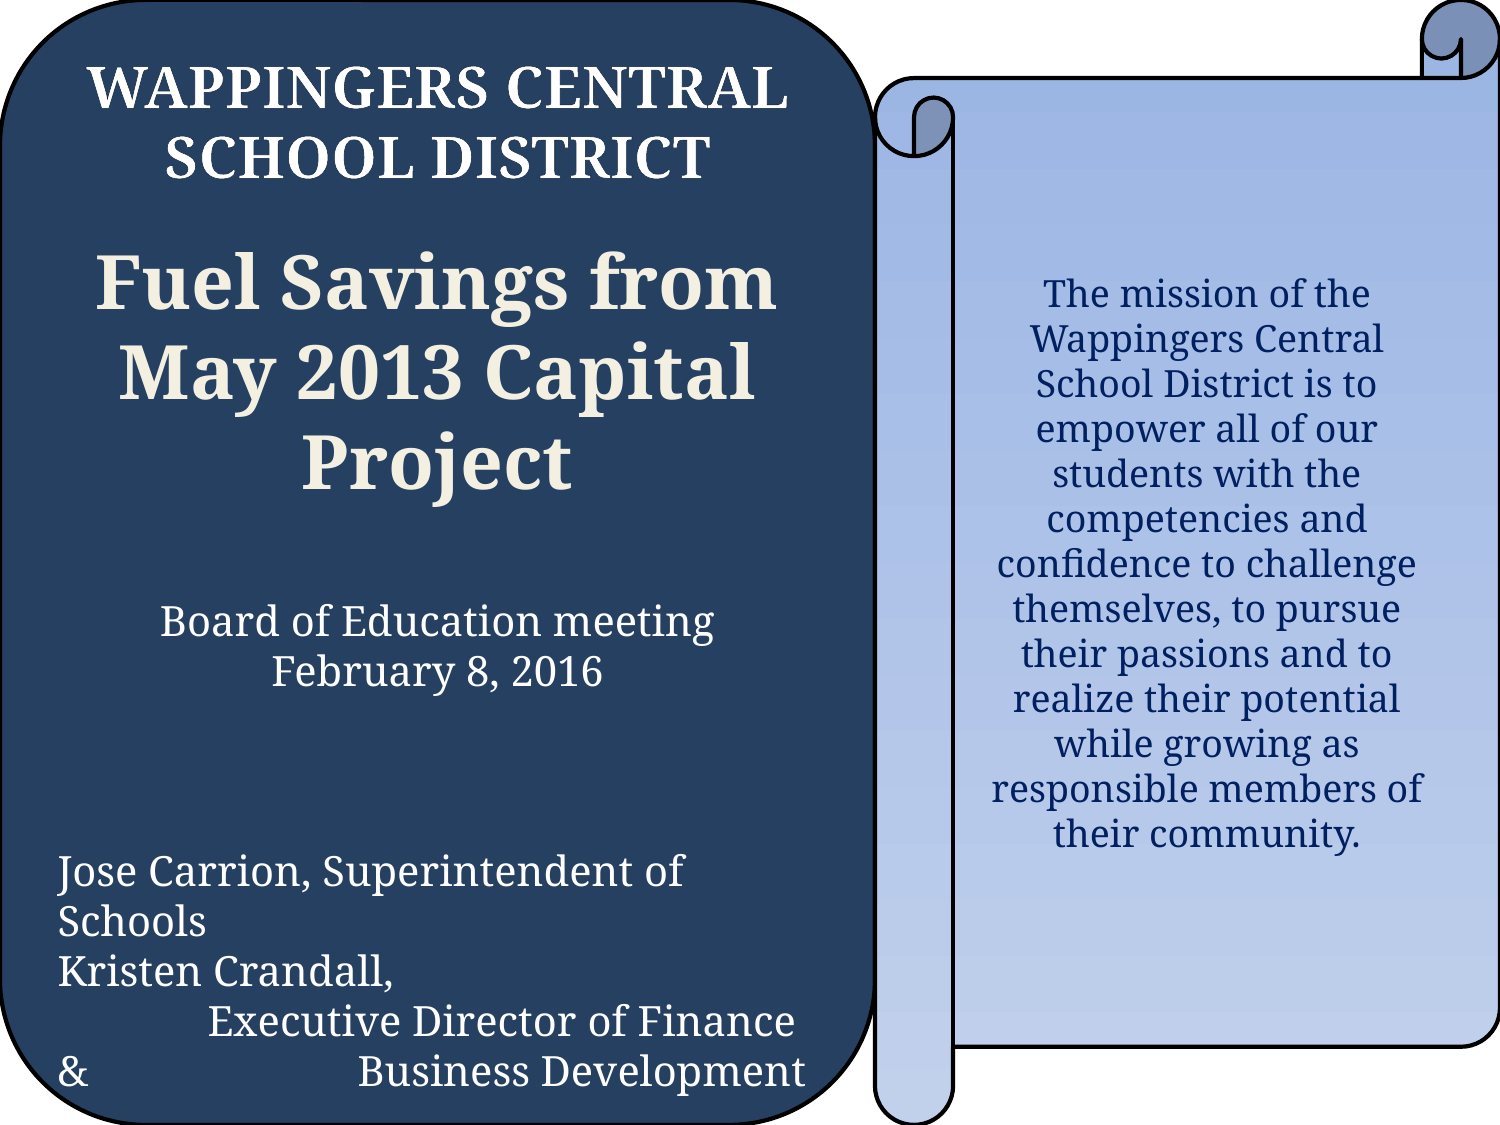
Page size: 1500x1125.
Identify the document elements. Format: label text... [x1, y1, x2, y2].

text_box WAPPINGERS CENTRAL SCHOOL DISTRICT Fuel Savings from May 2013 Capital Project Board of Education meeting February 8, 2016 Jose Carrion, Superintendent of Schools Kristen Crandall, Executive Director of Finance & Business Development [0, 0, 873, 1125]
text_box The mission of the Wappingers Central School District is to empower all of our students with the competencies and confidence to challenge themselves, to pursue their passions and to realize their potential while growing as responsible members of their community. [872, 0, 1500, 1125]
